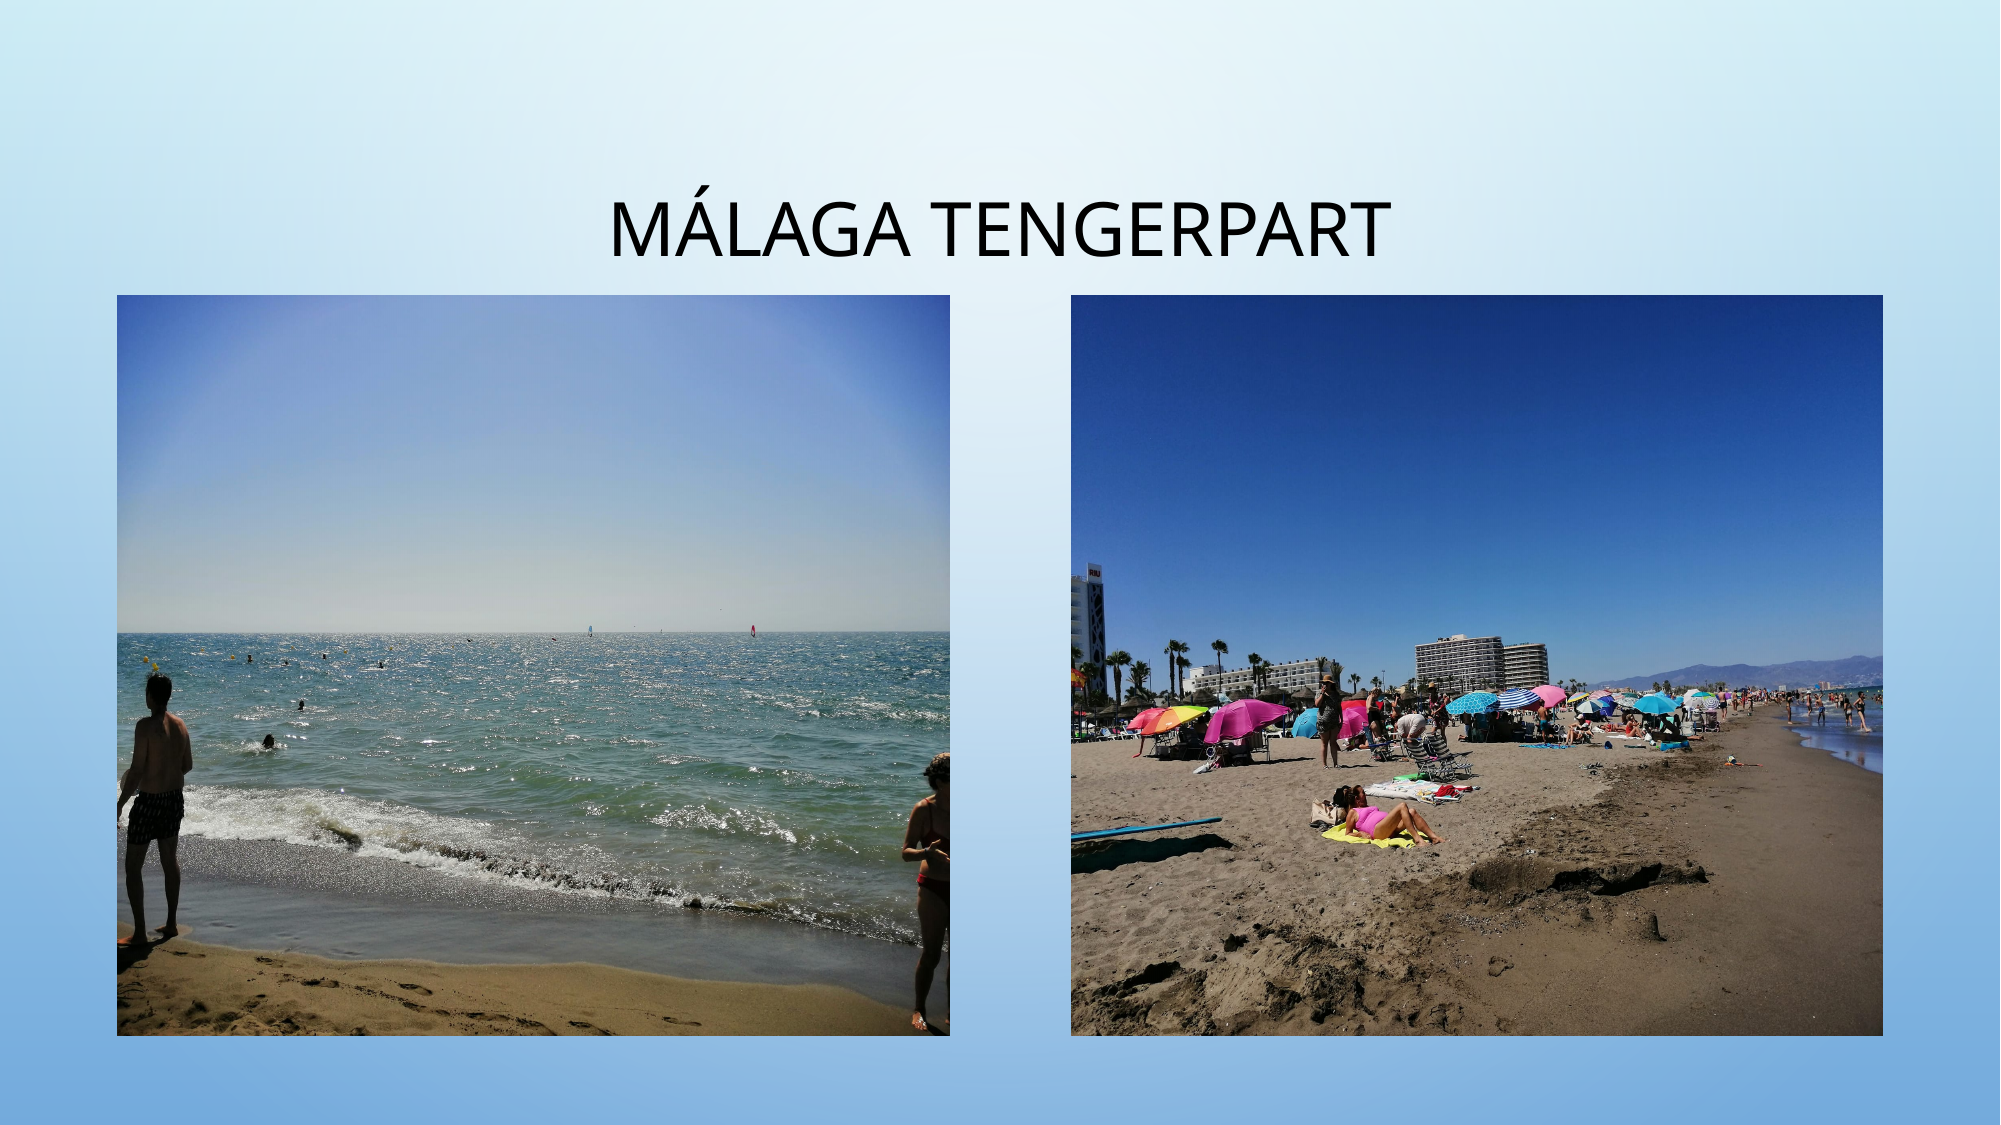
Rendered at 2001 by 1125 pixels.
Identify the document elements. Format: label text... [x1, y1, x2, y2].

title Málaga tengerpart [149, 101, 1851, 364]
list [116, 295, 950, 1037]
picture [1071, 295, 1884, 1037]
